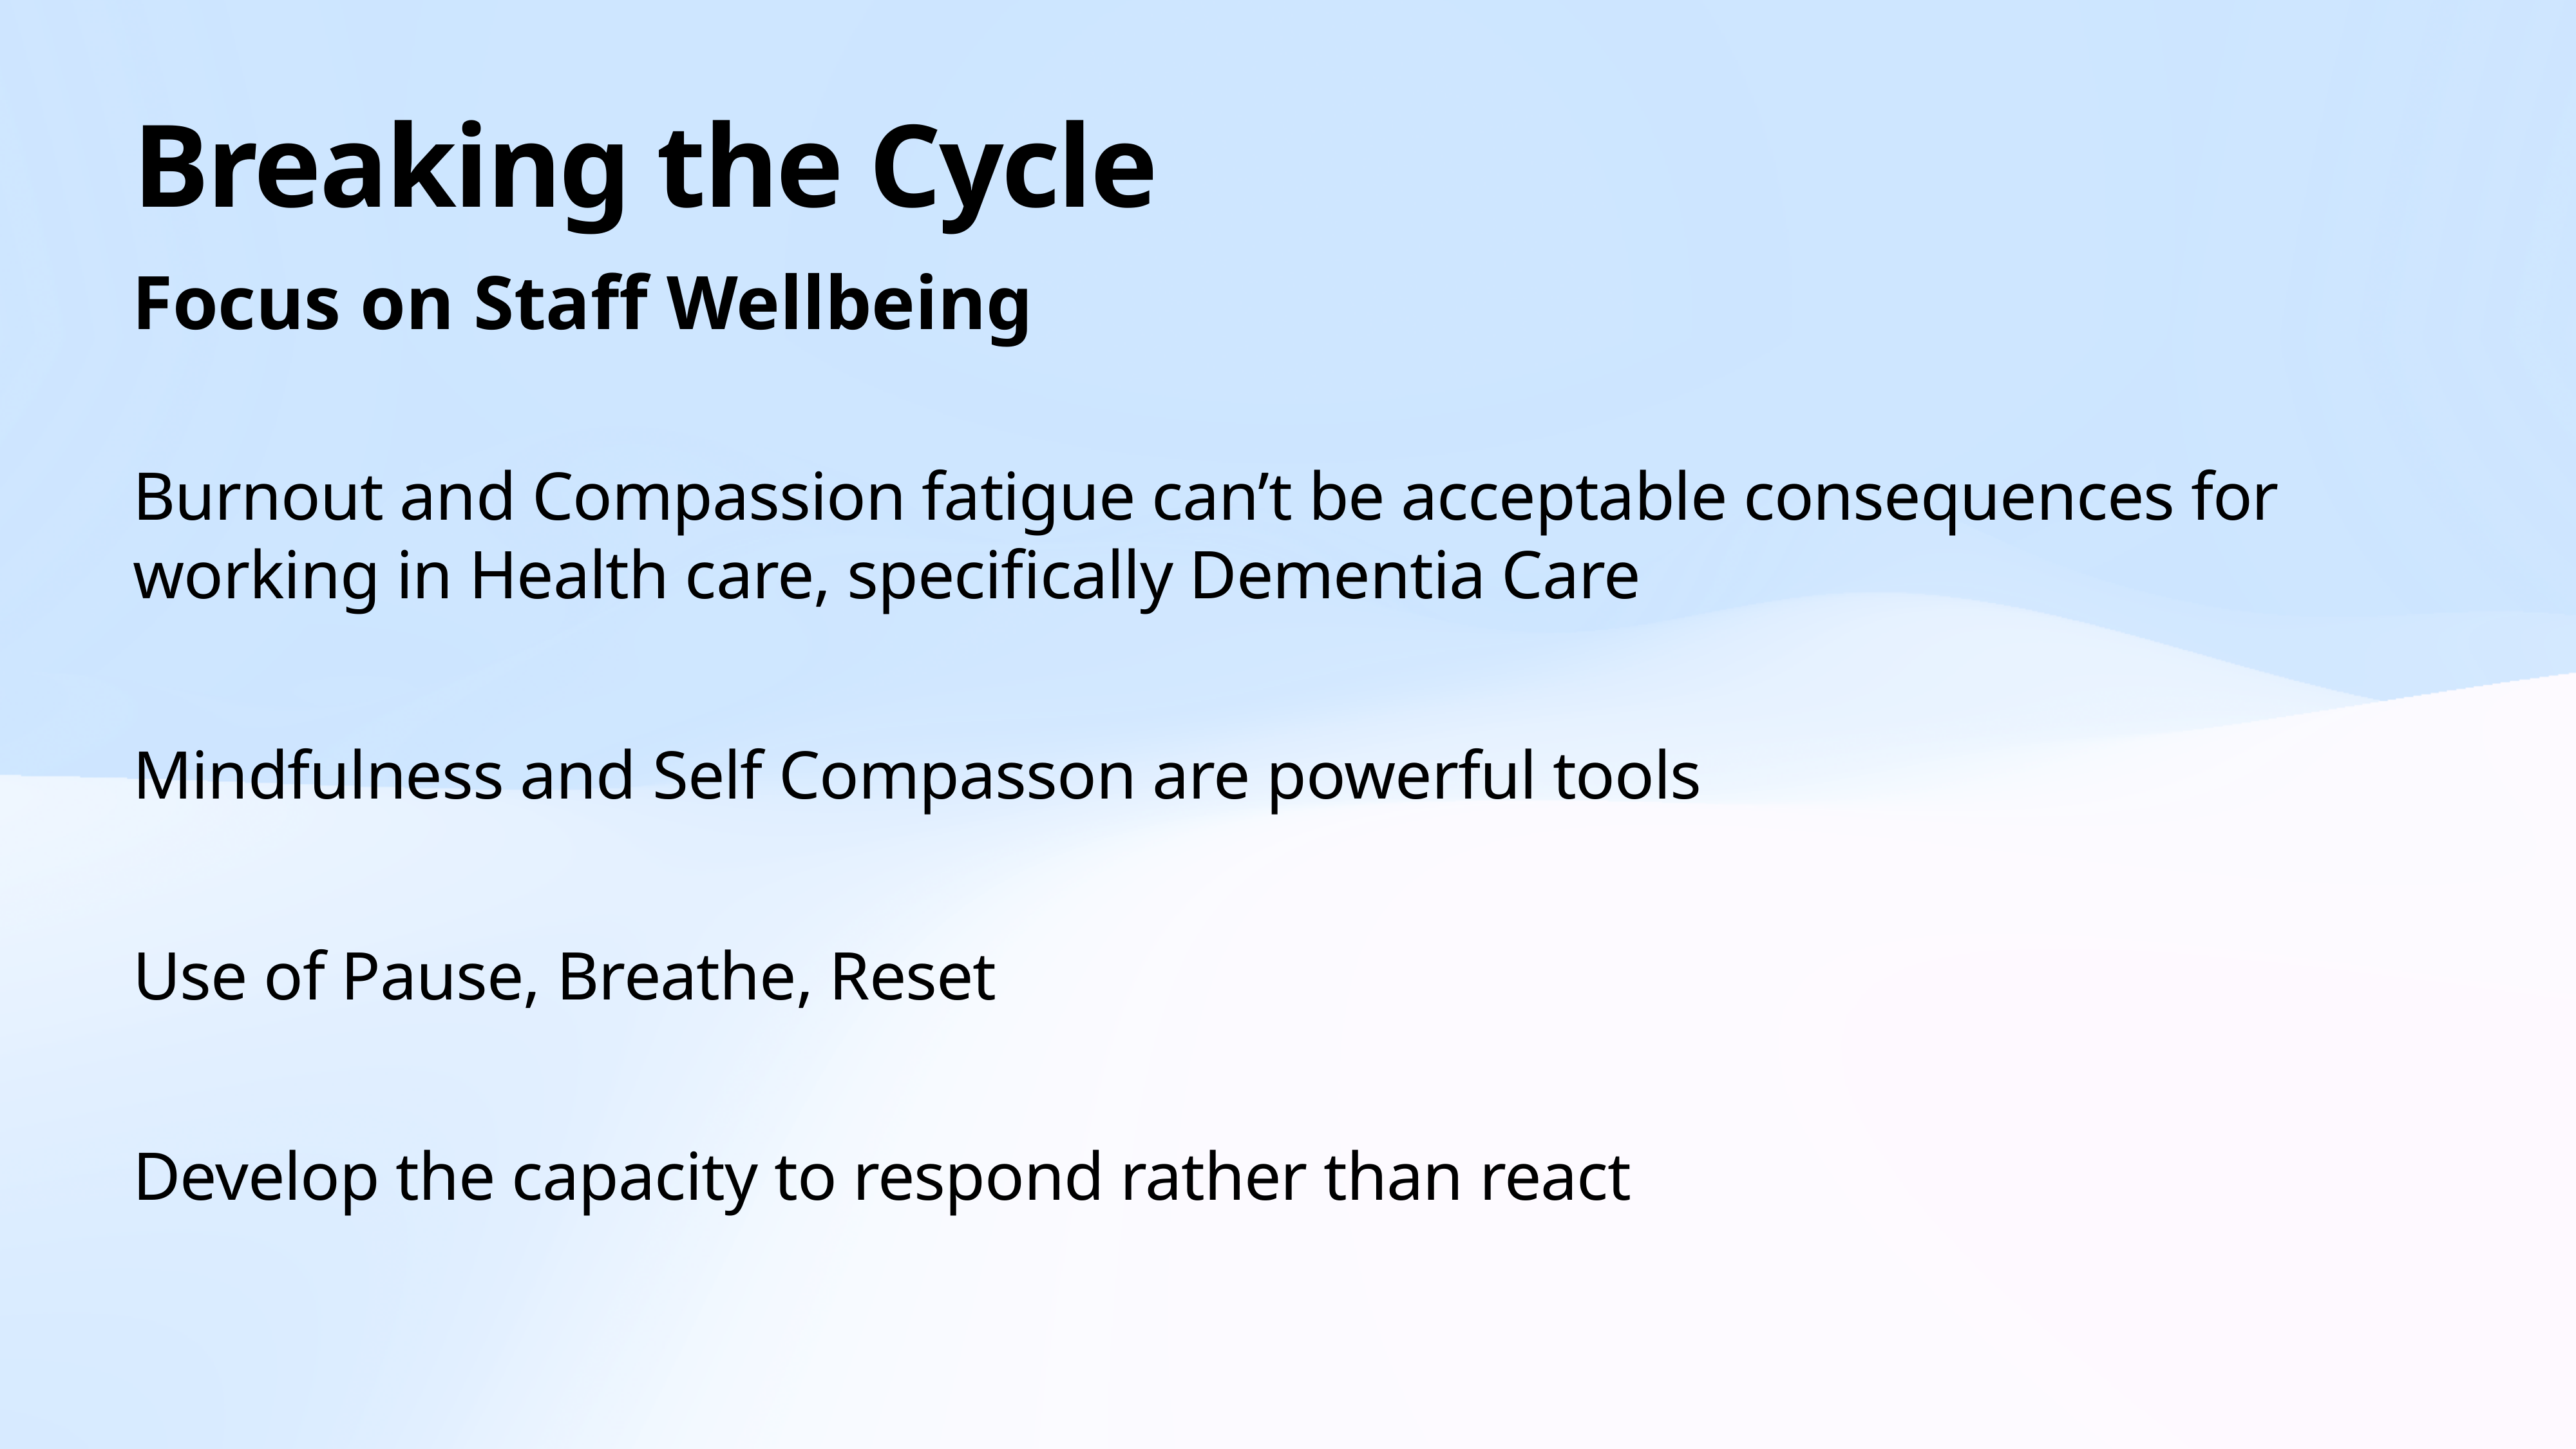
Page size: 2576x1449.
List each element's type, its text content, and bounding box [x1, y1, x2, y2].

list Focus on Staff Wellbeing [127, 250, 2449, 403]
list Burnout and Compassion fatigue can’t be acceptable consequences for working in Health care, specifically Dementia Care Mindfulness and Self Compasson are powerful tools Use of Pause, Breathe, Reset Develop the capacity to respond rather than react [127, 448, 2449, 1321]
picture [0, 0, 2576, 1449]
title Breaking the Cycle [127, 113, 2449, 250]
